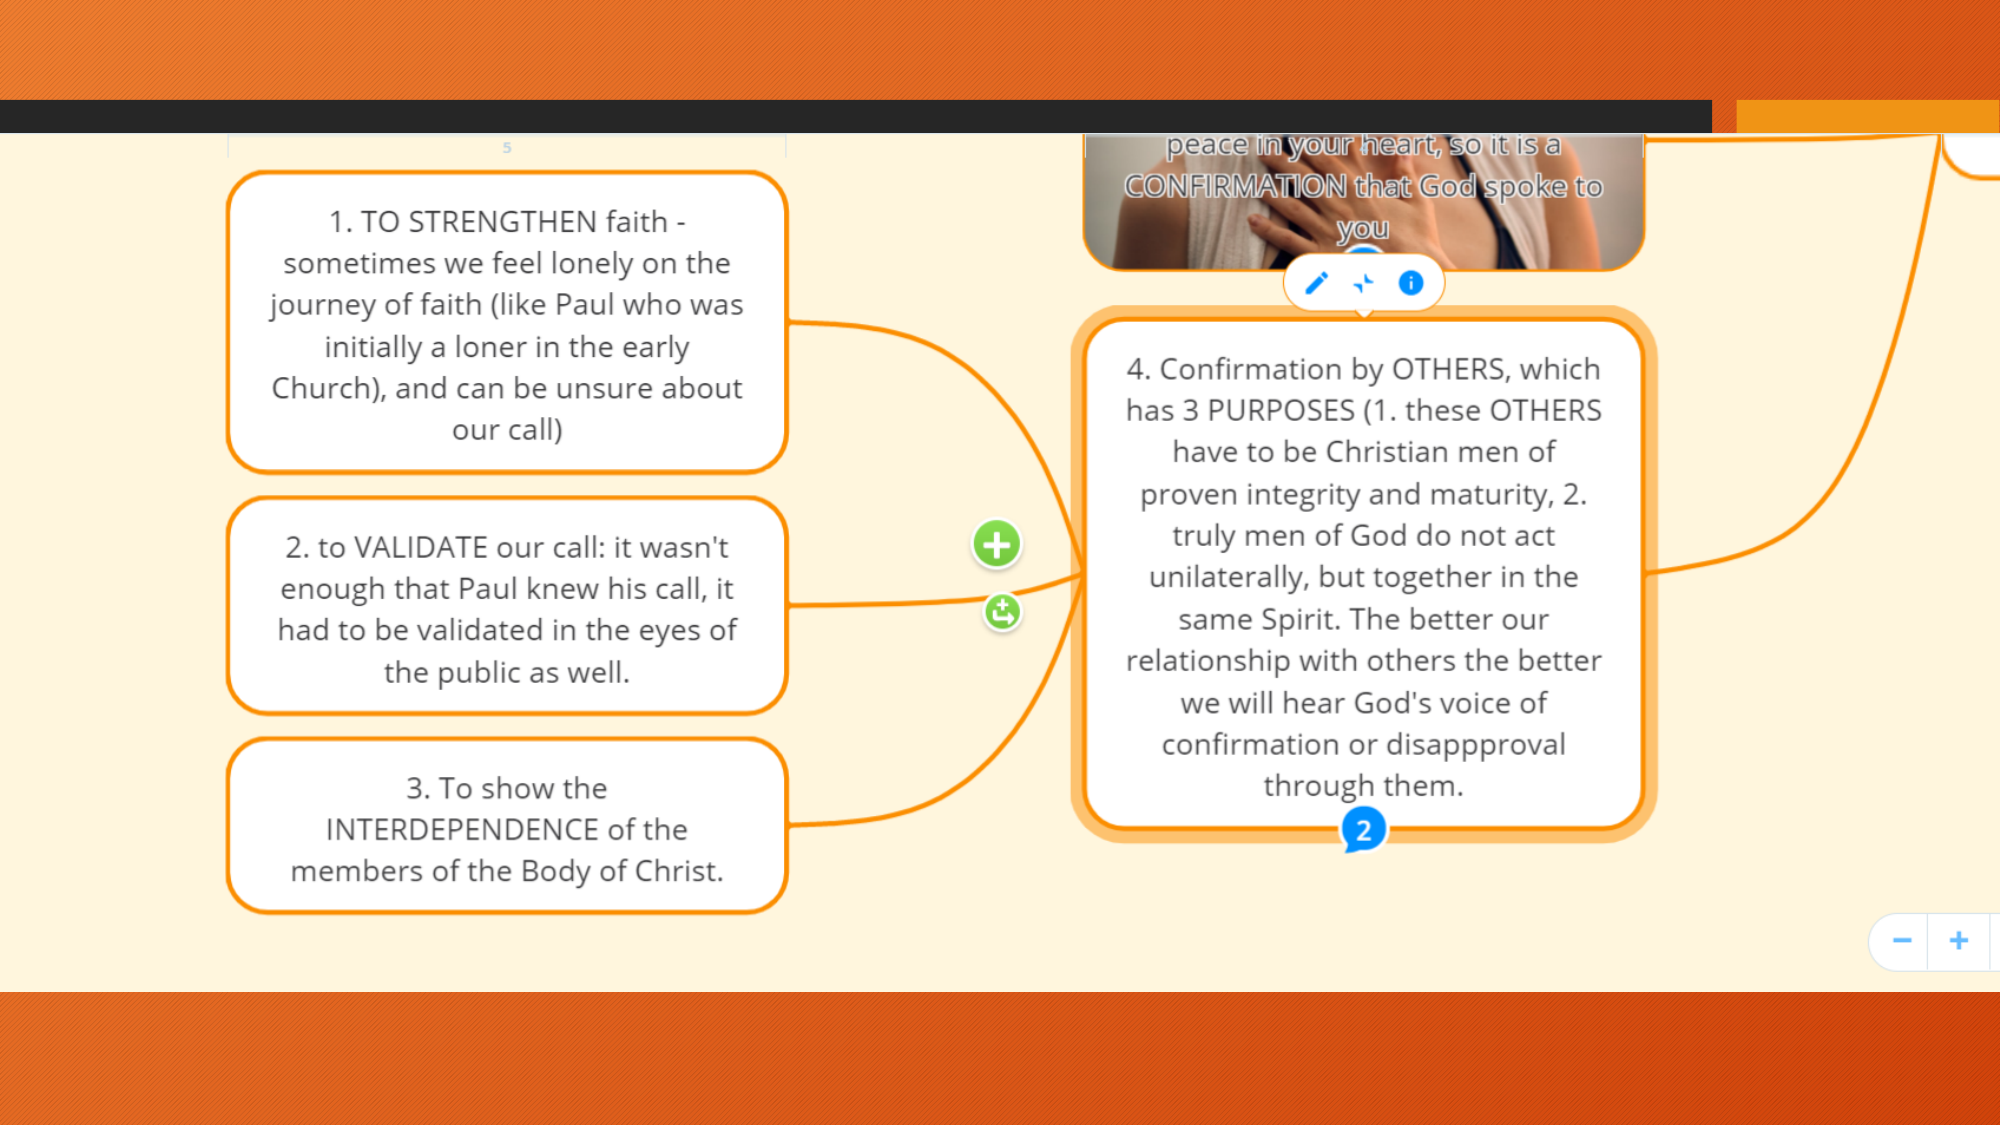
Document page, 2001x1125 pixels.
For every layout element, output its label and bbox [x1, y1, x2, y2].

picture [0, 132, 2000, 992]
